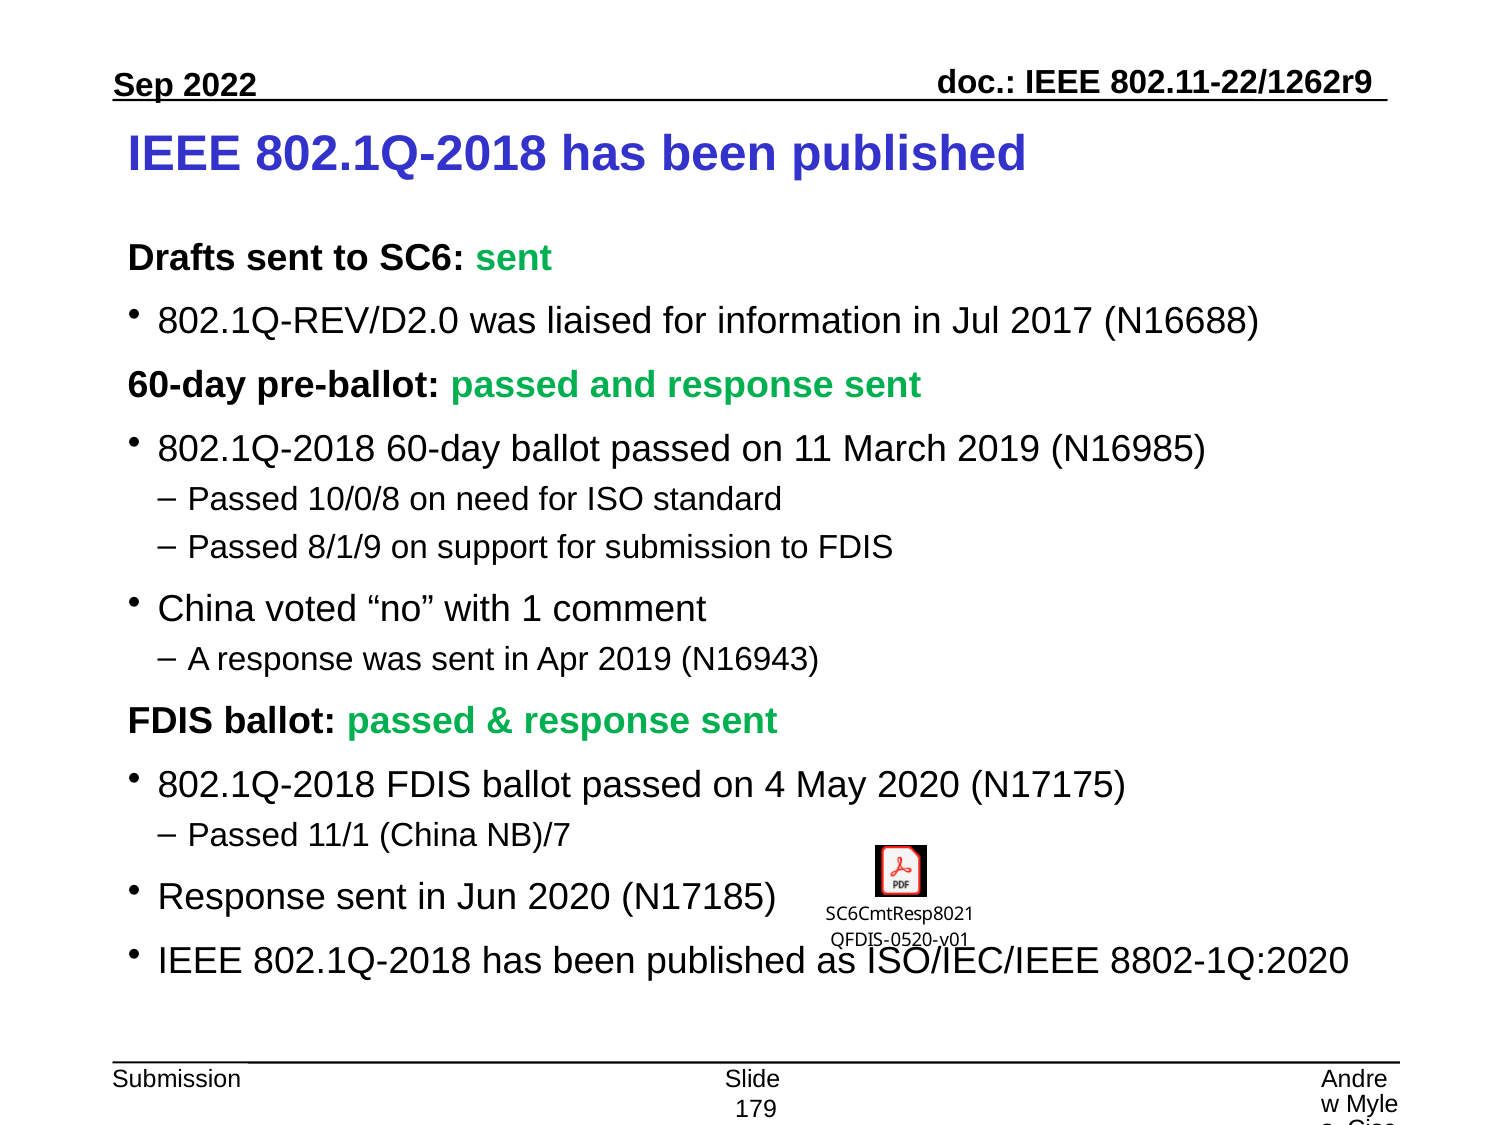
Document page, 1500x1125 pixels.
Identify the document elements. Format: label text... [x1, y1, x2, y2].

title IEEE 802.1Q-2018 has been published [112, 112, 1388, 224]
slide_number Slide 179 [709, 1061, 803, 1093]
footer Andrew Myles, Cisco [1320, 1061, 1402, 1093]
list Drafts sent to SC6: sent 802.1Q-REV/D2.0 was liaised for information in Jul 2017 (N16688) 60-day pre-ballot: passed and response sent 802.1Q-2018 60-day ballot passed on 11 March 2019 (N16985) Passed 10/0/8 on need for ISO standard Passed 8/1/9 on support for submission to FDIS China voted “no” with 1 comment A response was sent in Apr 2019 (N16943) FDIS ballot: passed & response sent 802.1Q-2018 FDIS ballot passed on 4 May 2020 (N17175) Passed 11/1 (China NB)/7 Response sent in Jun 2020 (N17185) IEEE 802.1Q-2018 has been published as ISO/IEC/IEEE 8802-1Q:2020 [112, 224, 1388, 1000]
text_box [824, 845, 976, 979]
